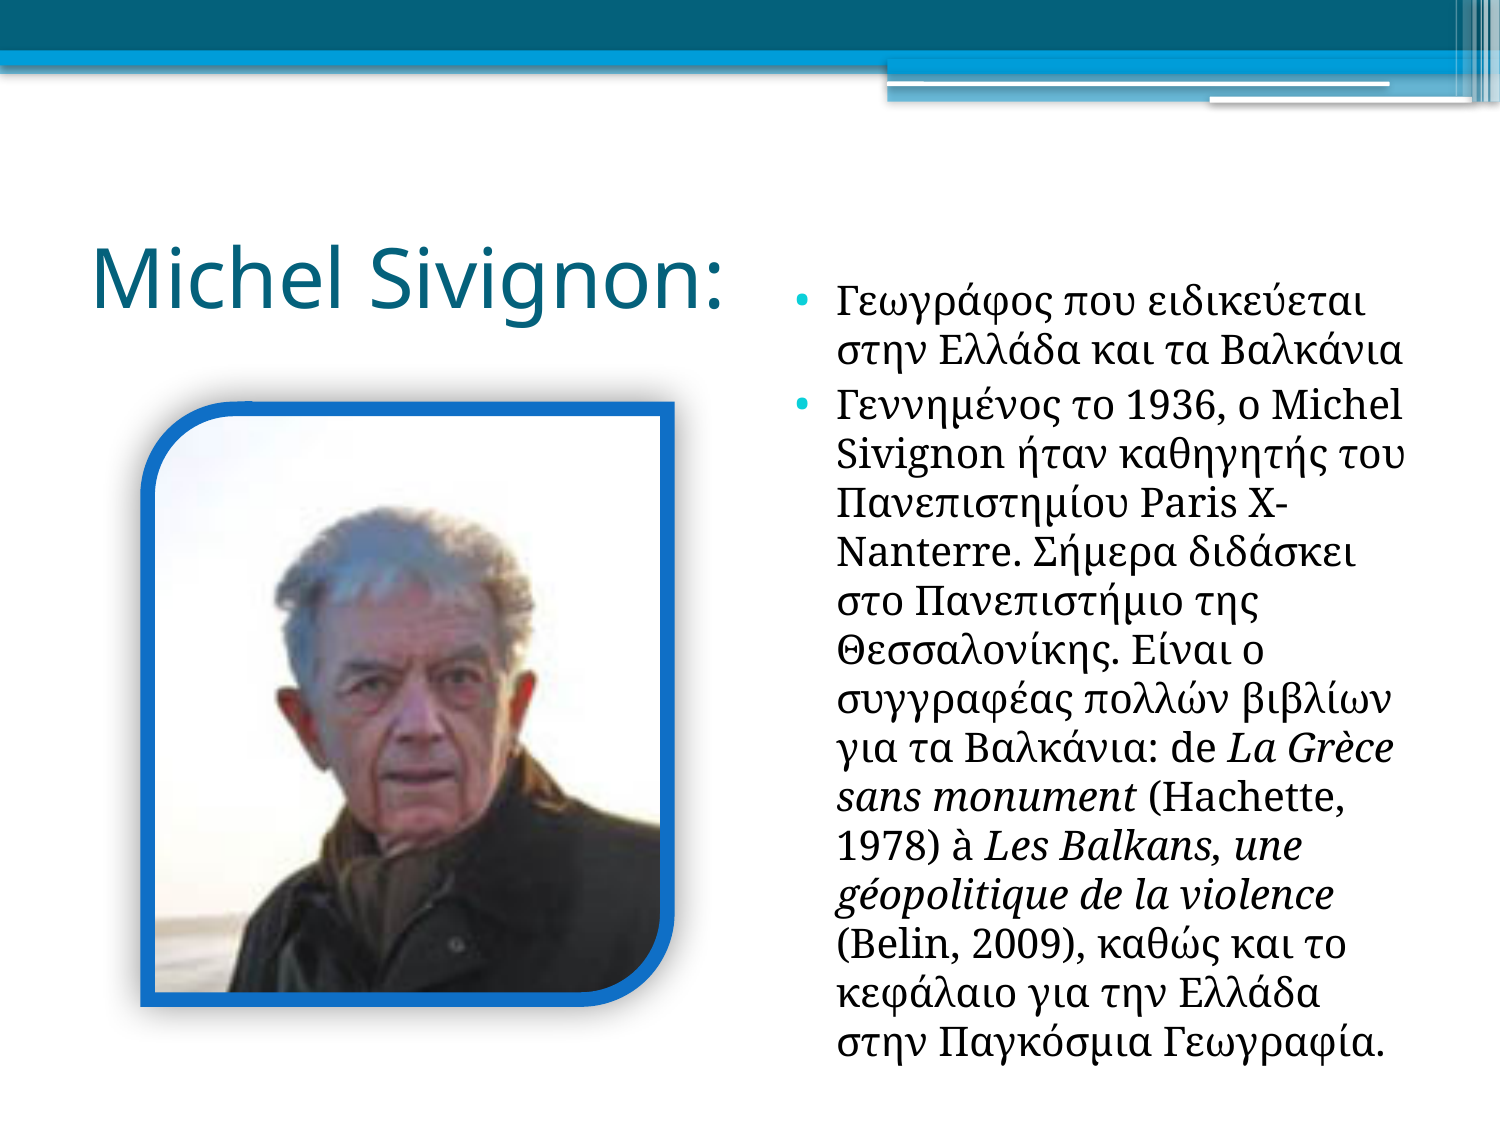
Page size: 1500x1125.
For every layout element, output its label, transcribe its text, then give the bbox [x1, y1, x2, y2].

title Michel Sivignon: [75, 187, 1425, 363]
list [147, 408, 668, 1000]
list Γεωγράφος που ειδικεύεται στην Ελλάδα και τα Βαλκάνια Γεννημένος το 1936, ο Michel Sivignon ήταν καθηγητής του Πανεπιστημίου Paris X-Nanterre. Σήμερα διδάσκει στο Πανεπιστήμιο της Θεσσαλονίκης. Είναι ο συγγραφέας πολλών βιβλίων για τα Βαλκάνια: de La Grèce sans monument (Hachette, 1978) à Les Balkans, une géopolitique de la violence (Belin, 2009), καθώς και το κεφάλαιο για την Ελλάδα στην Παγκόσμια Γεωγραφία. [762, 267, 1425, 1112]
